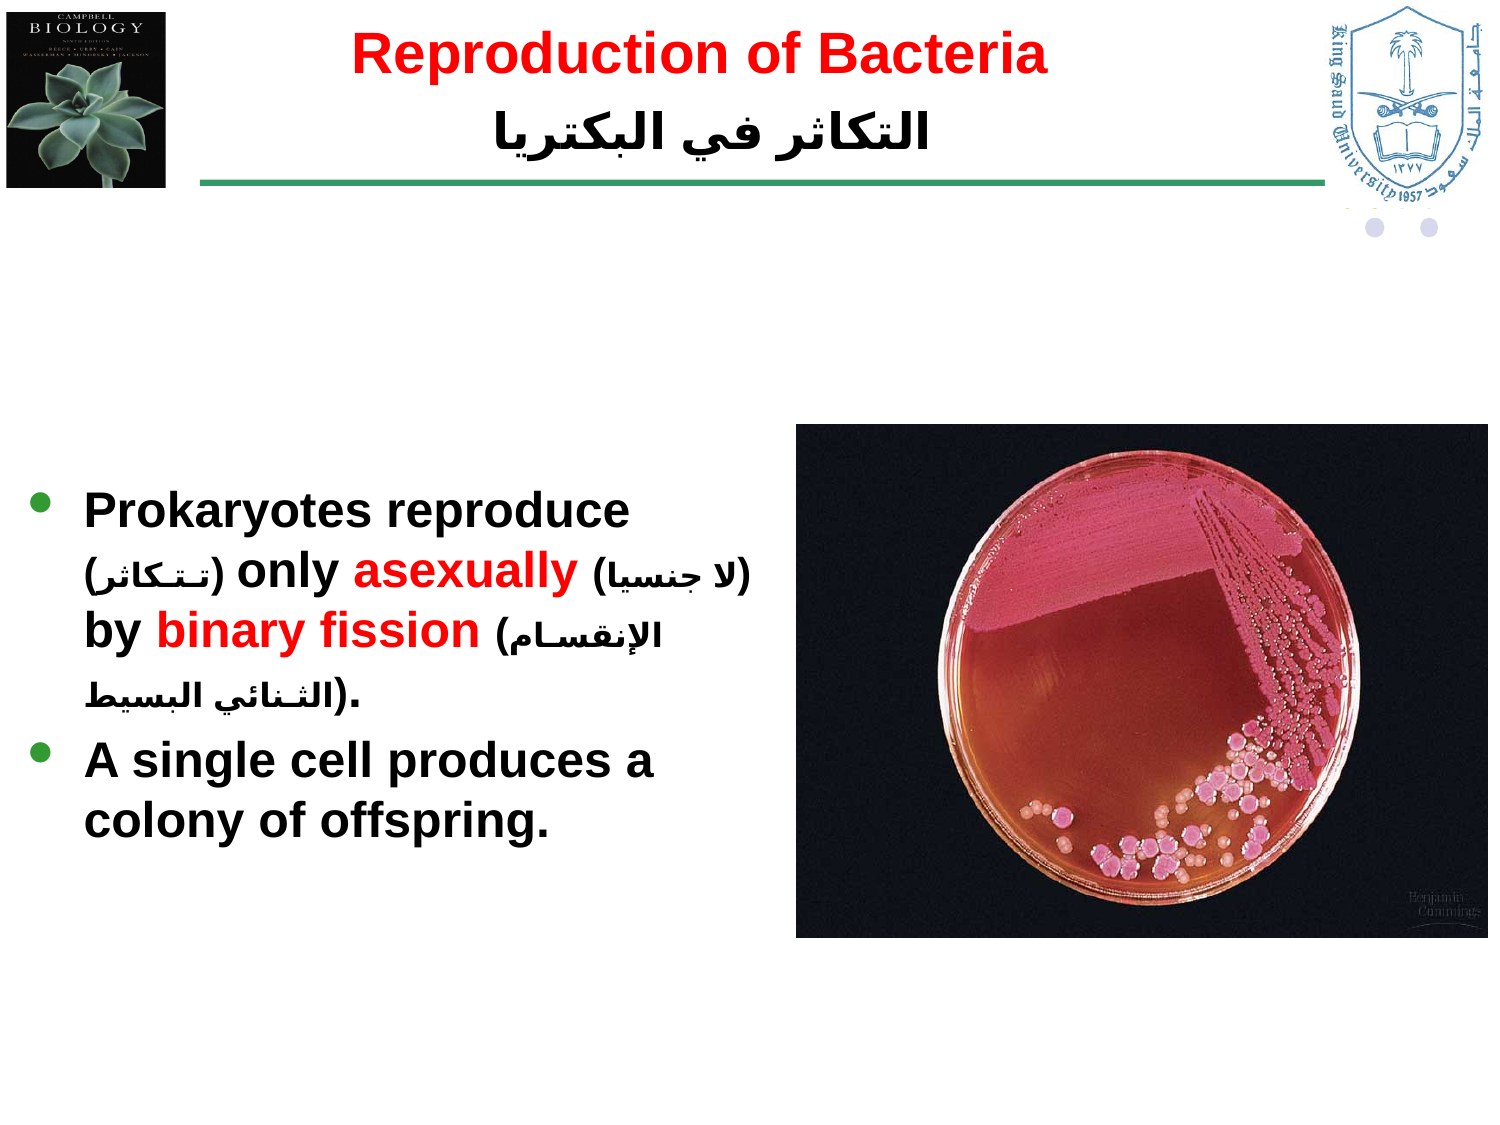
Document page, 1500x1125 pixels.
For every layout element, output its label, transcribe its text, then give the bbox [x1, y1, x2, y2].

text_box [5, 0, 1488, 209]
text_box Prokaryotes reproduce (تـتـكاثر) only asexually (لا جنسيا) by binary fission (الإنقسـام الثـنائي البسيط). A single cell produces a colony of offspring. [12, 469, 791, 855]
picture [796, 424, 1488, 938]
